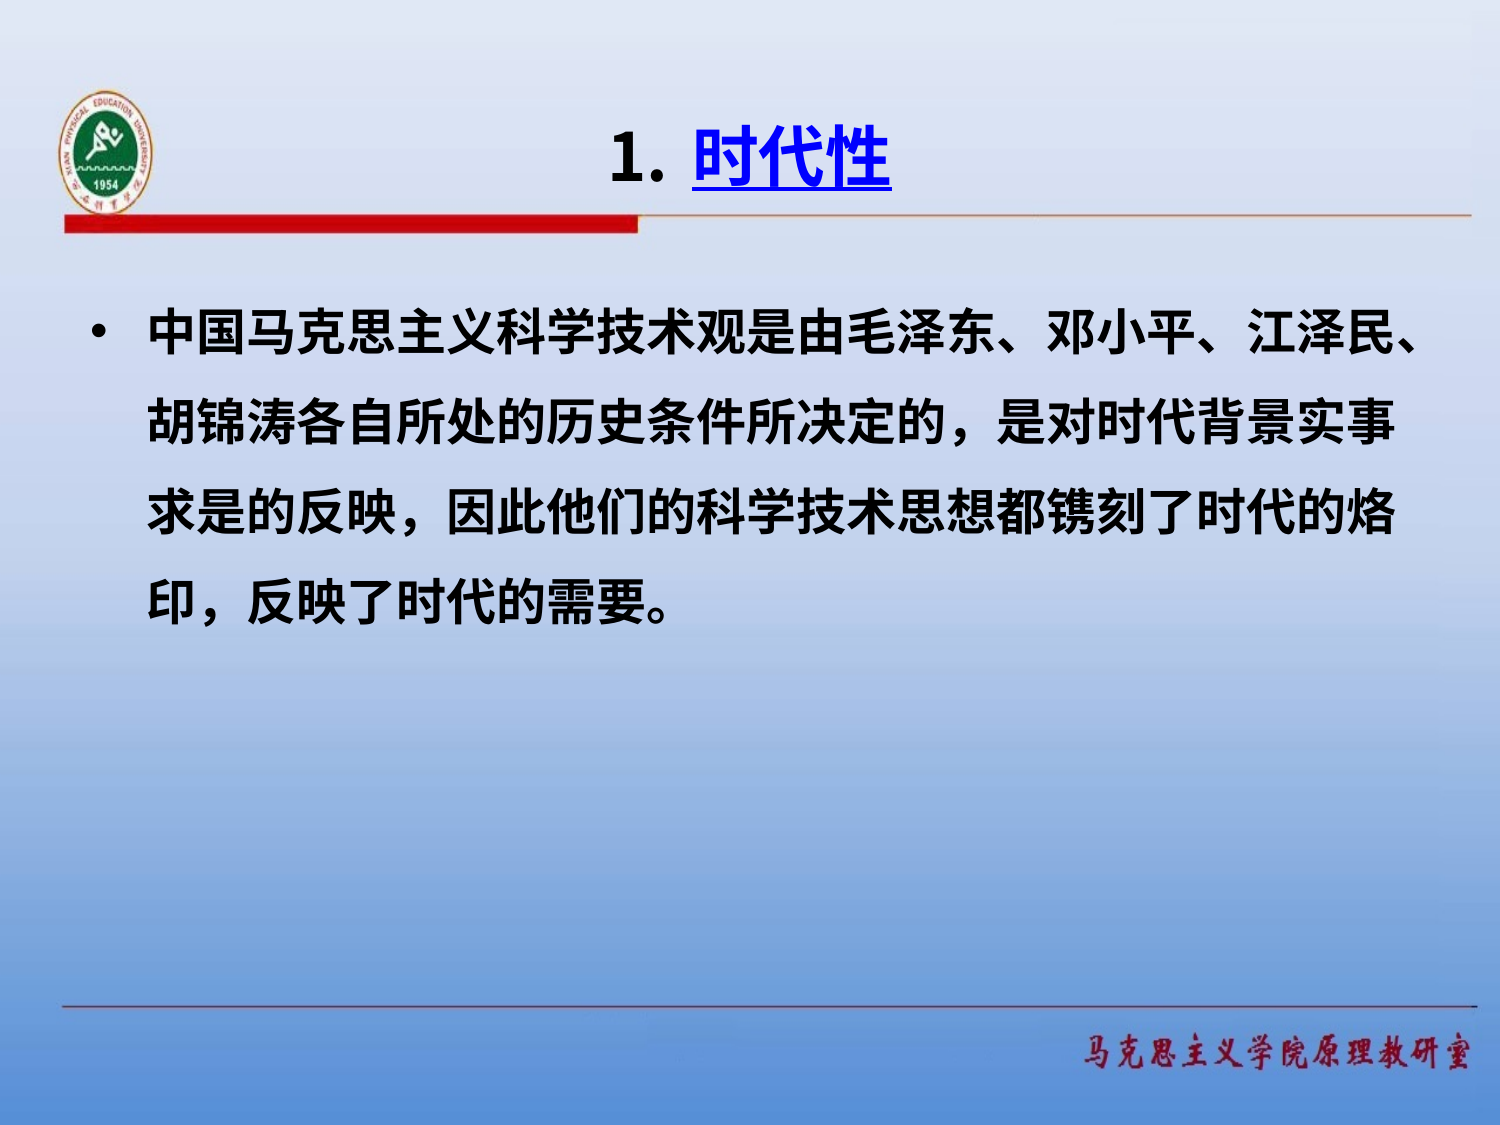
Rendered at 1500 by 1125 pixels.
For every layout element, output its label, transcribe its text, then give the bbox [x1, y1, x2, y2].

title 时代性 [75, 45, 1425, 233]
list 中国马克思主义科学技术观是由毛泽东、邓小平、江泽民、胡锦涛各自所处的历史条件所决定的，是对时代背景实事求是的反映，因此他们的科学技术思想都镌刻了时代的烙印，反映了时代的需要。 [75, 262, 1425, 1005]
picture [0, 0, 1500, 1125]
